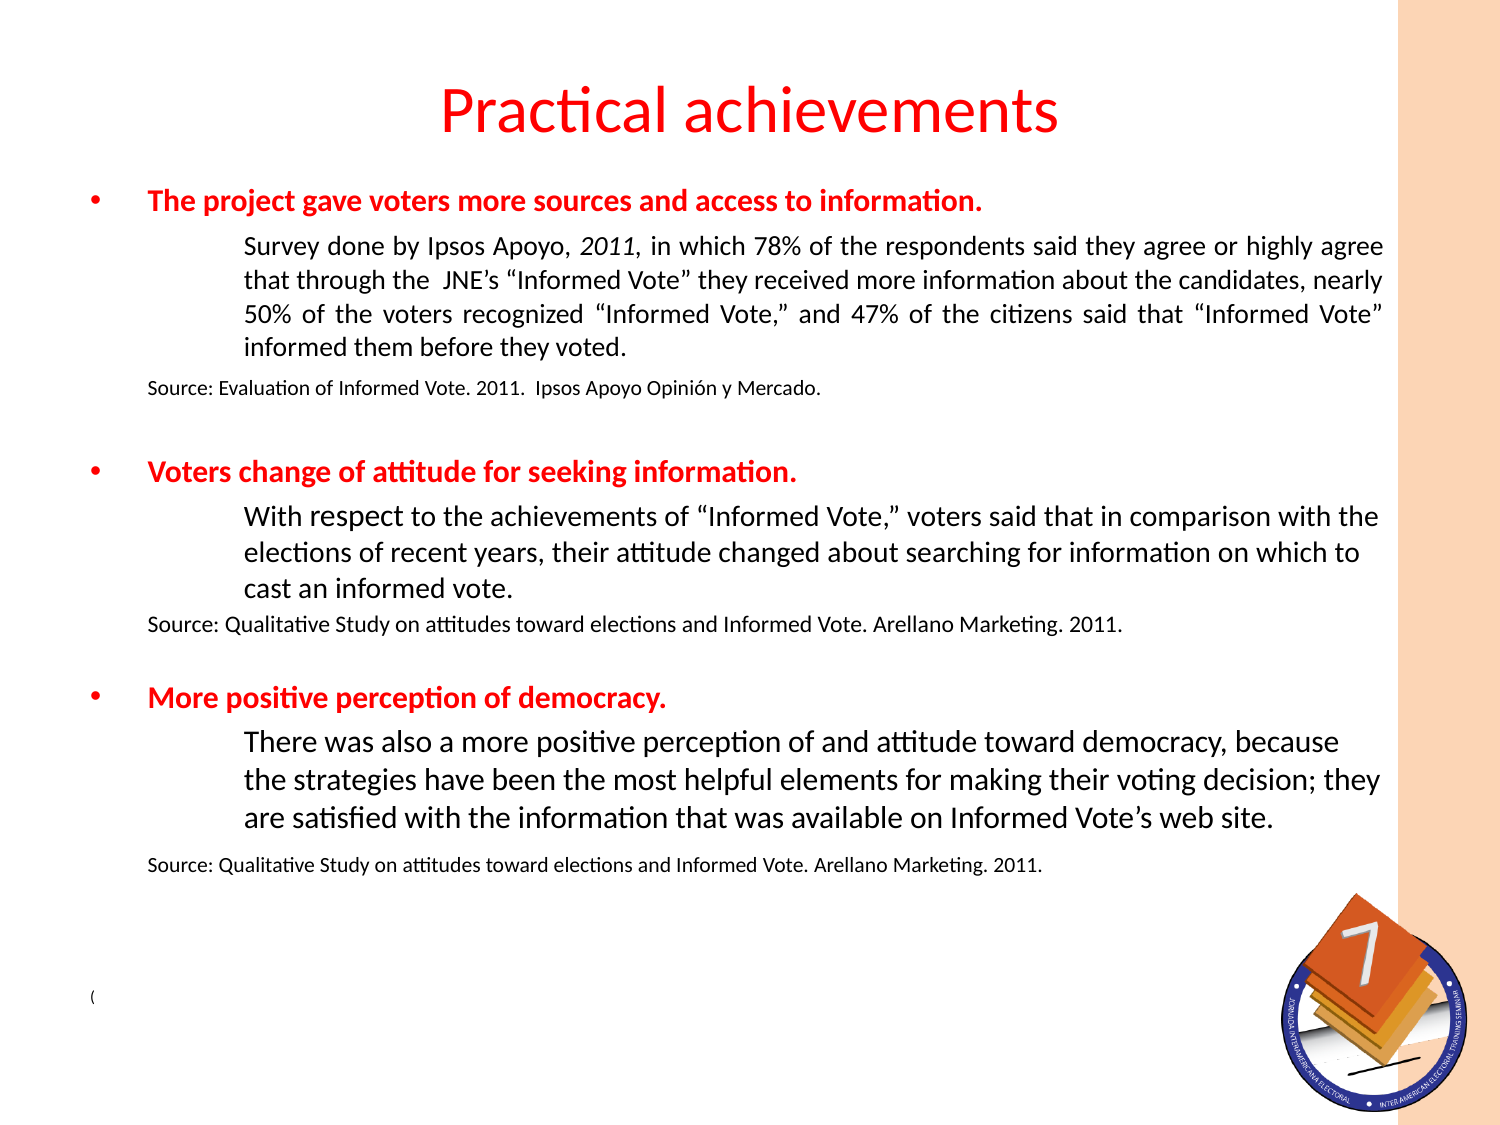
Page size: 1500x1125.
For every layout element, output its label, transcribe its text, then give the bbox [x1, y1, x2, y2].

text_box The project gave voters more sources and access to information. Survey done by Ipsos Apoyo, 2011, in which 78% of the respondents said they agree or highly agree that through the JNE’s “Informed Vote” they received more information about the candidates, nearly 50% of the voters recognized “Informed Vote,” and 47% of the citizens said that “Informed Vote” informed them before they voted. Source: Evaluation of Informed Vote. 2011. Ipsos Apoyo Opinión y Mercado. Voters change of attitude for seeking information. With respect to the achievements of “Informed Vote,” voters said that in comparison with the elections of recent years, their attitude changed about searching for information on which to cast an informed vote. Source: Qualitative Study on attitudes toward elections and Informed Vote. Arellano Marketing. 2011. More positive perception of democracy. There was also a more positive perception of and attitude toward democracy, because the strategies have been the most helpful elements for making their voting decision; they are satisfied with the information that was available on Informed Vote’s web site. Source: Qualitative Study on attitudes toward elections and Informed Vote. Arellano Marketing. 2011. ( [75, 172, 1398, 1024]
text_box [1398, 0, 1500, 1125]
text_box Practical achievements [74, 62, 1398, 149]
picture [1281, 893, 1471, 1112]
